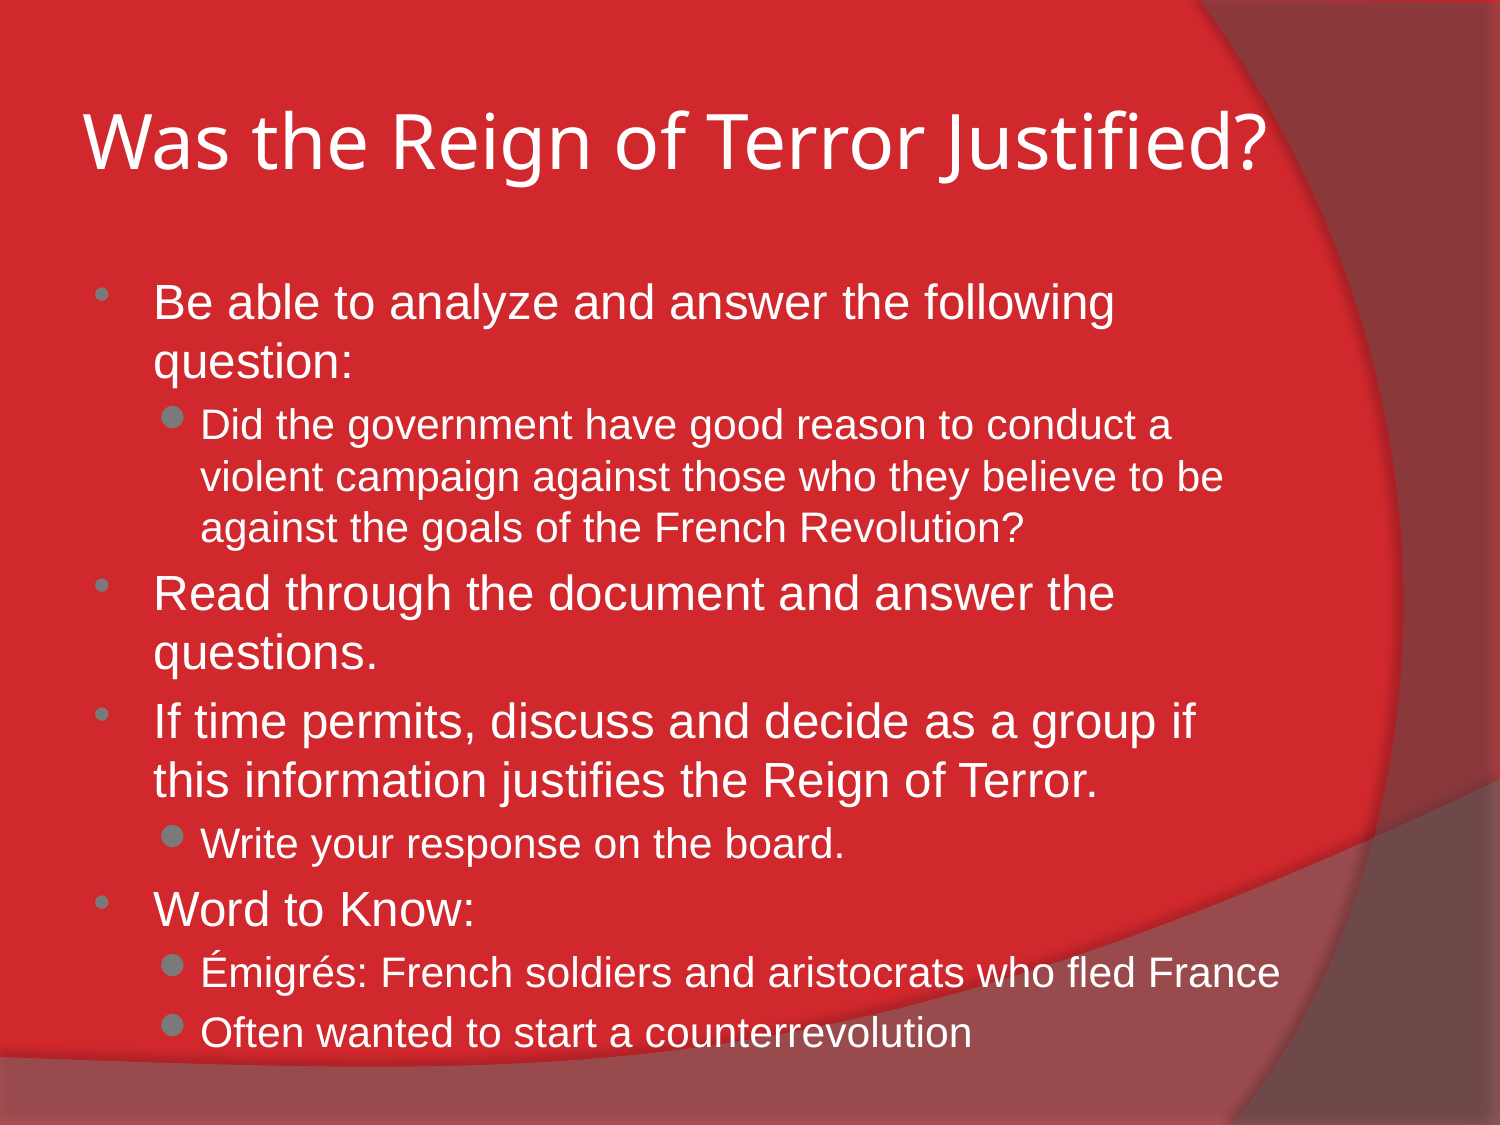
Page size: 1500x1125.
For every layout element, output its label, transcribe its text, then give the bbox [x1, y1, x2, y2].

title Was the Reign of Terror Justified? [75, 45, 1300, 233]
list Be able to analyze and answer the following question: Did the government have good reason to conduct a violent campaign against those who they believe to be against the goals of the French Revolution? Read through the document and answer the questions. If time permits, discuss and decide as a group if this information justifies the Reign of Terror. Write your response on the board. Word to Know: Émigrés: French soldiers and aristocrats who fled France Often wanted to start a counterrevolution [75, 262, 1300, 1125]
